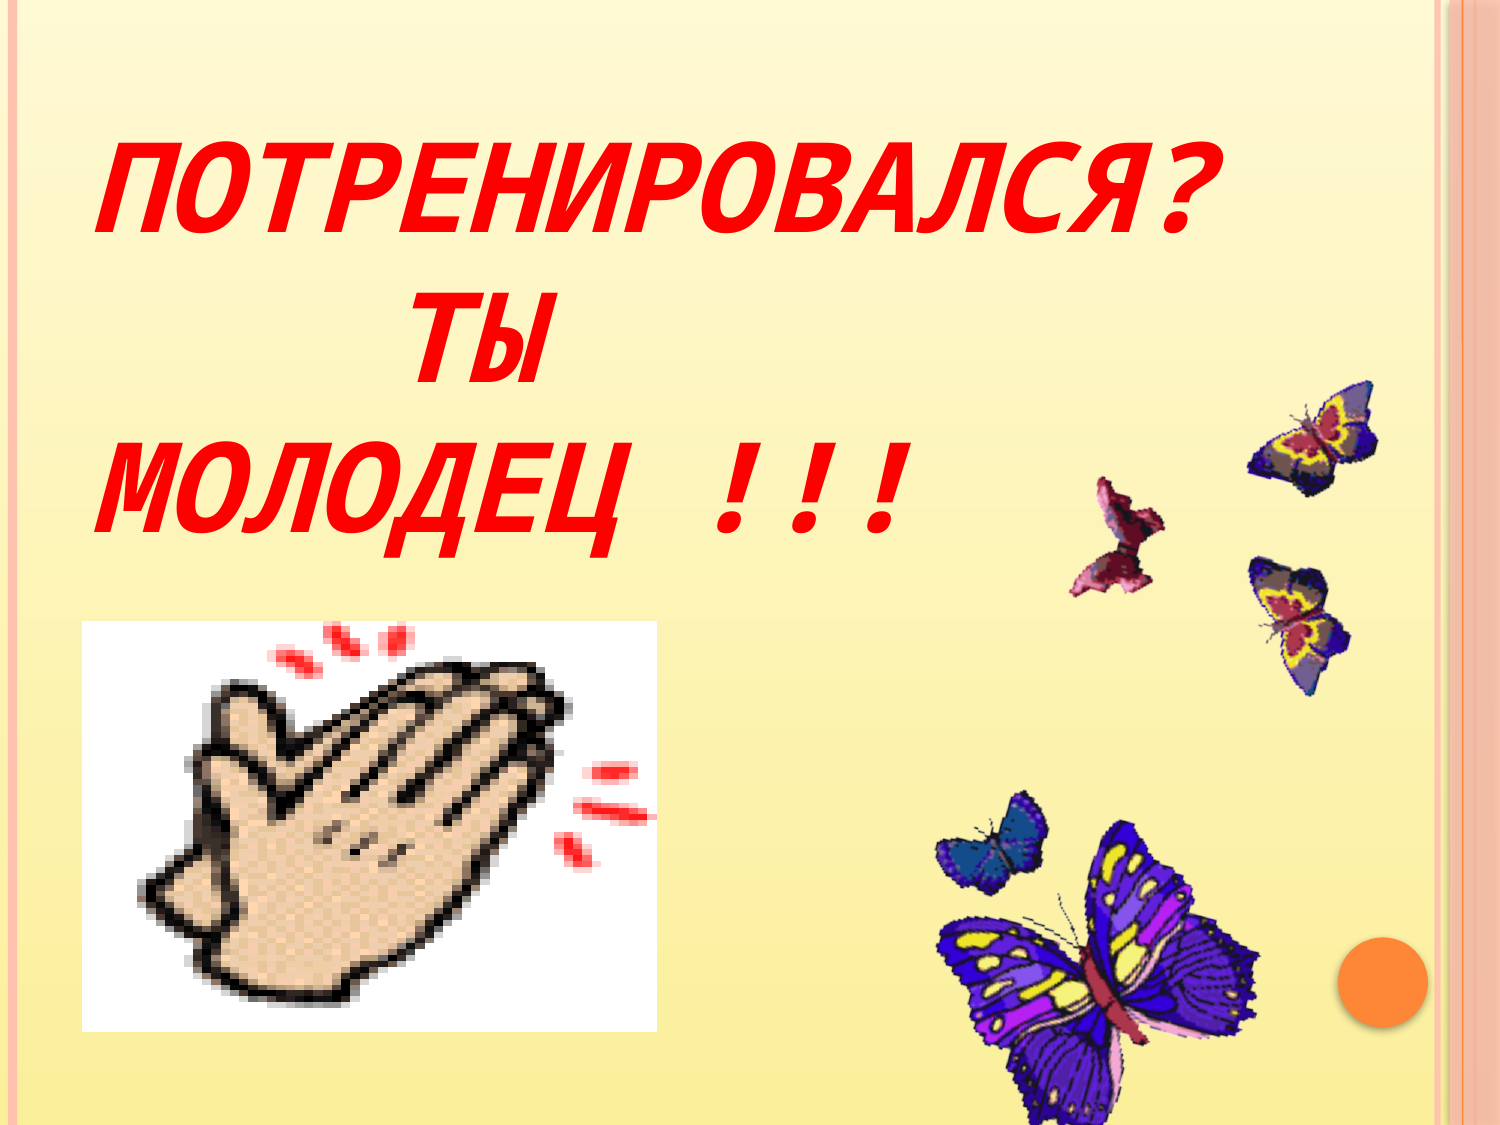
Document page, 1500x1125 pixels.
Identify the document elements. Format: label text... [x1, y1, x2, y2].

picture [710, 237, 1500, 1125]
picture [81, 620, 657, 1032]
title ПОТРЕНИРОВАЛСЯ? ТЫ МОЛОДЕЦ !!! [75, 58, 1300, 715]
